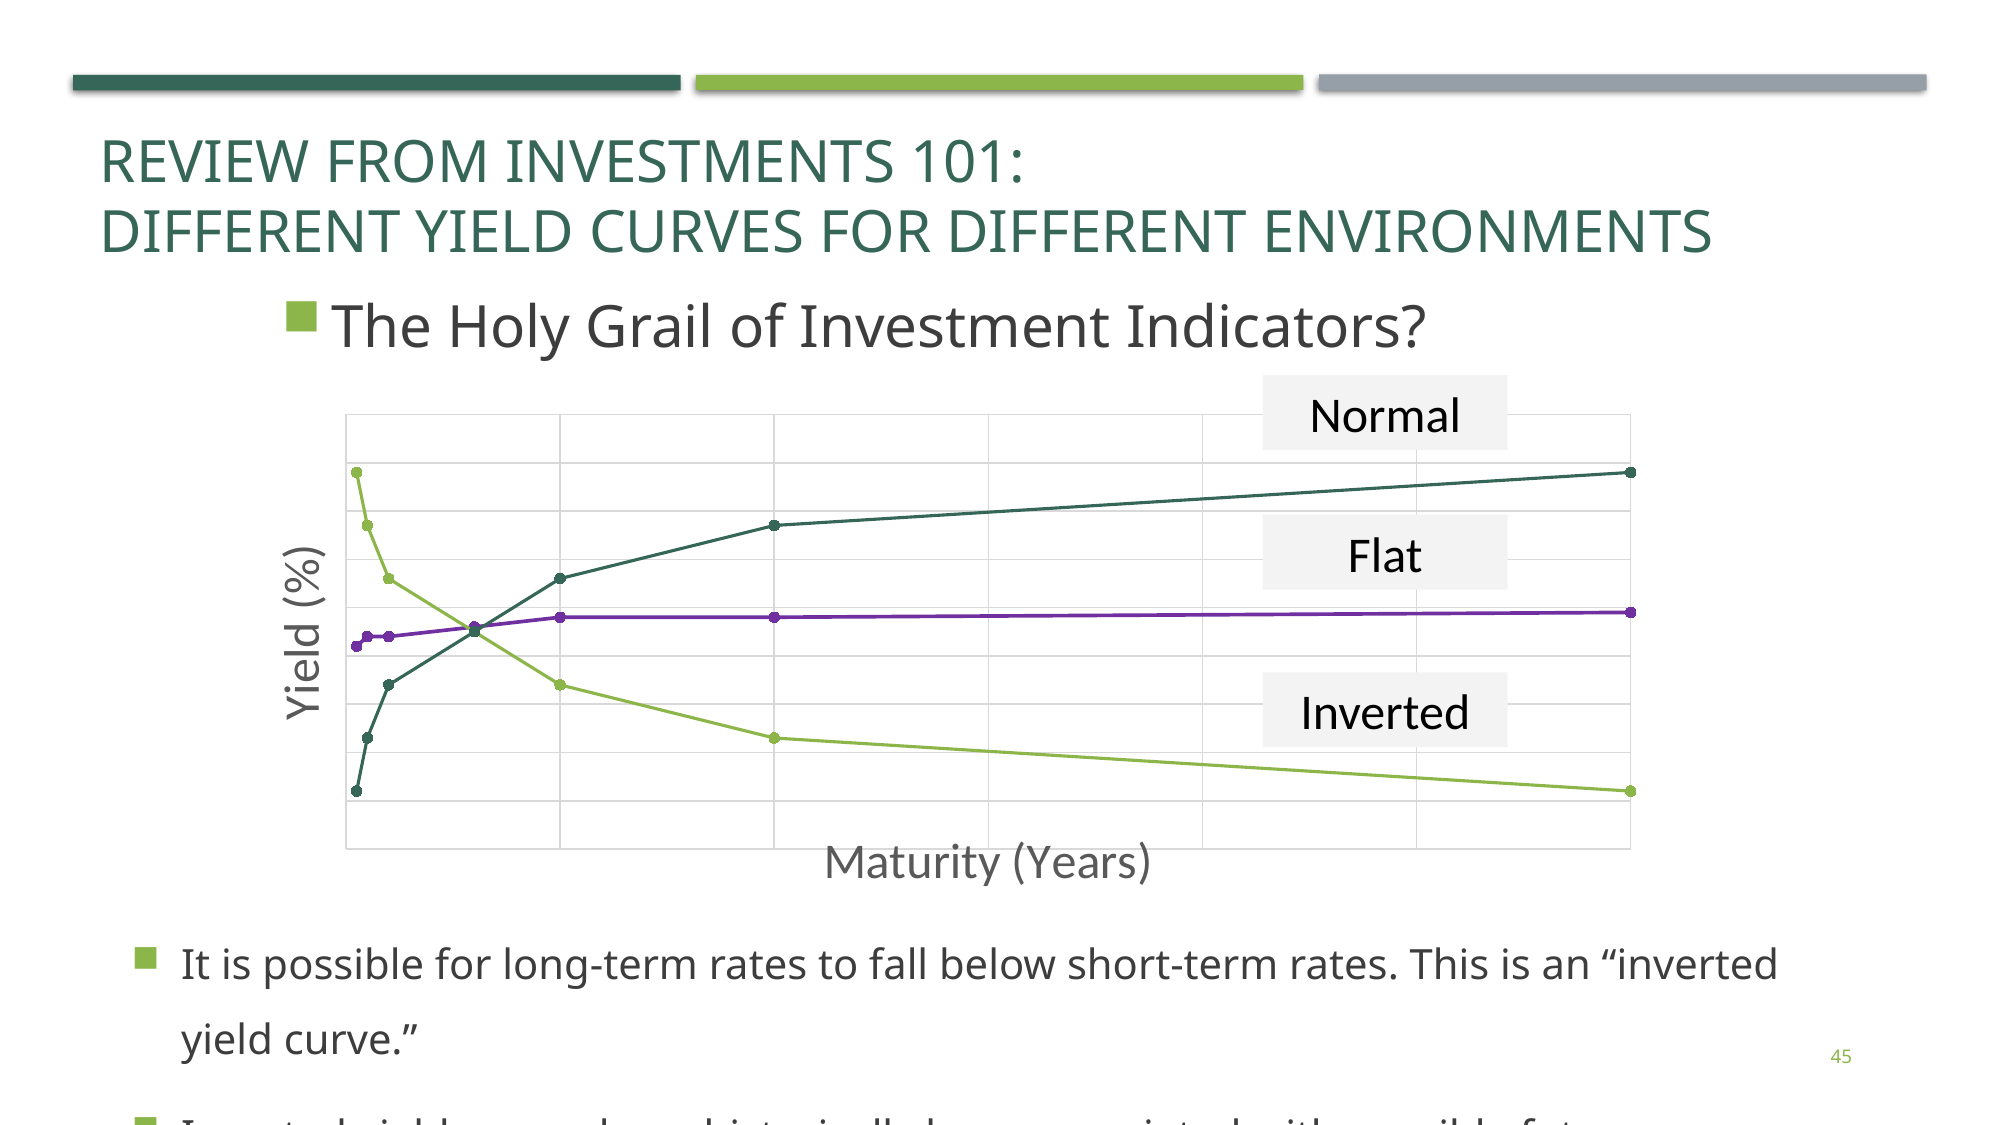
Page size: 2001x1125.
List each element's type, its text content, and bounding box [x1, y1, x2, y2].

text_box Normal [1262, 375, 1508, 385]
text_box The Holy Grail of Investment Indicators? [266, 281, 1690, 338]
text_box 45 [1840, 1025, 1867, 1086]
text_box Review from Investments 101: Different Yield Curves for Different Environments [100, 69, 2000, 265]
text_box It is possible for long-term rates to fall below short-term rates. This is an “inverted yield curve.” Inverted yield curves have historically been associated with possible future recessions. [116, 905, 1840, 1101]
chart [265, 387, 1690, 907]
